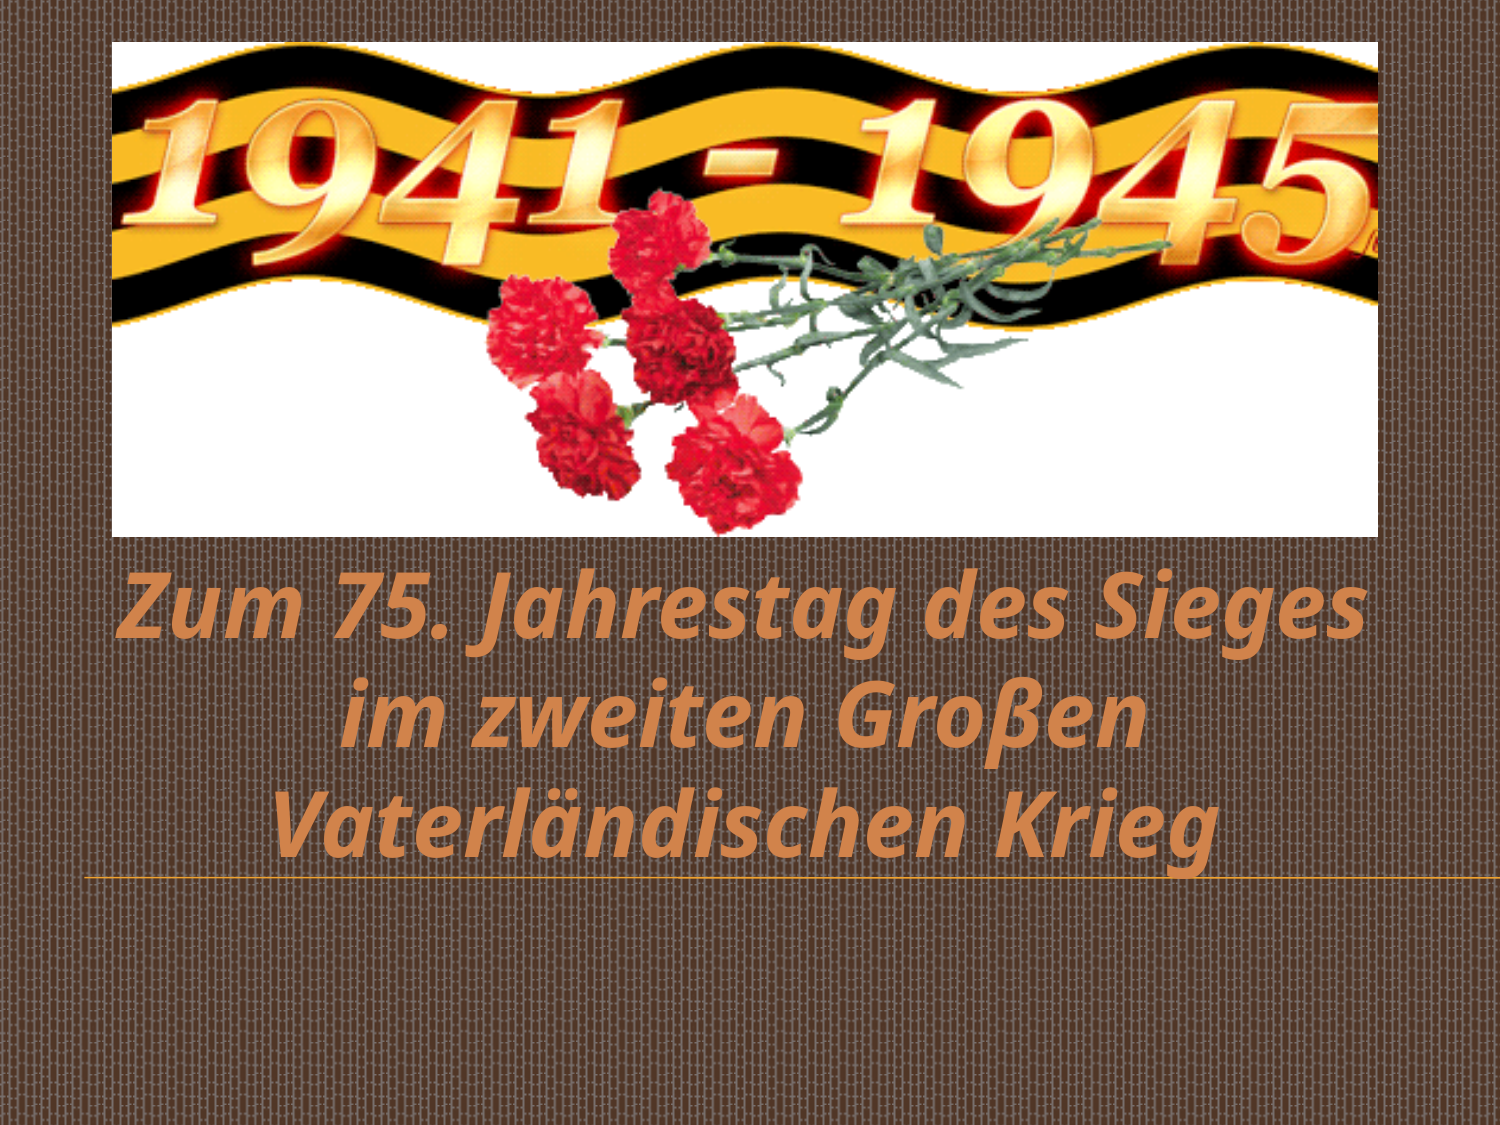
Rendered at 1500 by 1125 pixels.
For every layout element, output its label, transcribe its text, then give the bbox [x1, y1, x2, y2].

picture [111, 42, 1379, 537]
title Zum 75. Jahrestag des Sieges im zweiten Groβen Vaterländischen Krieg [51, 538, 1439, 740]
